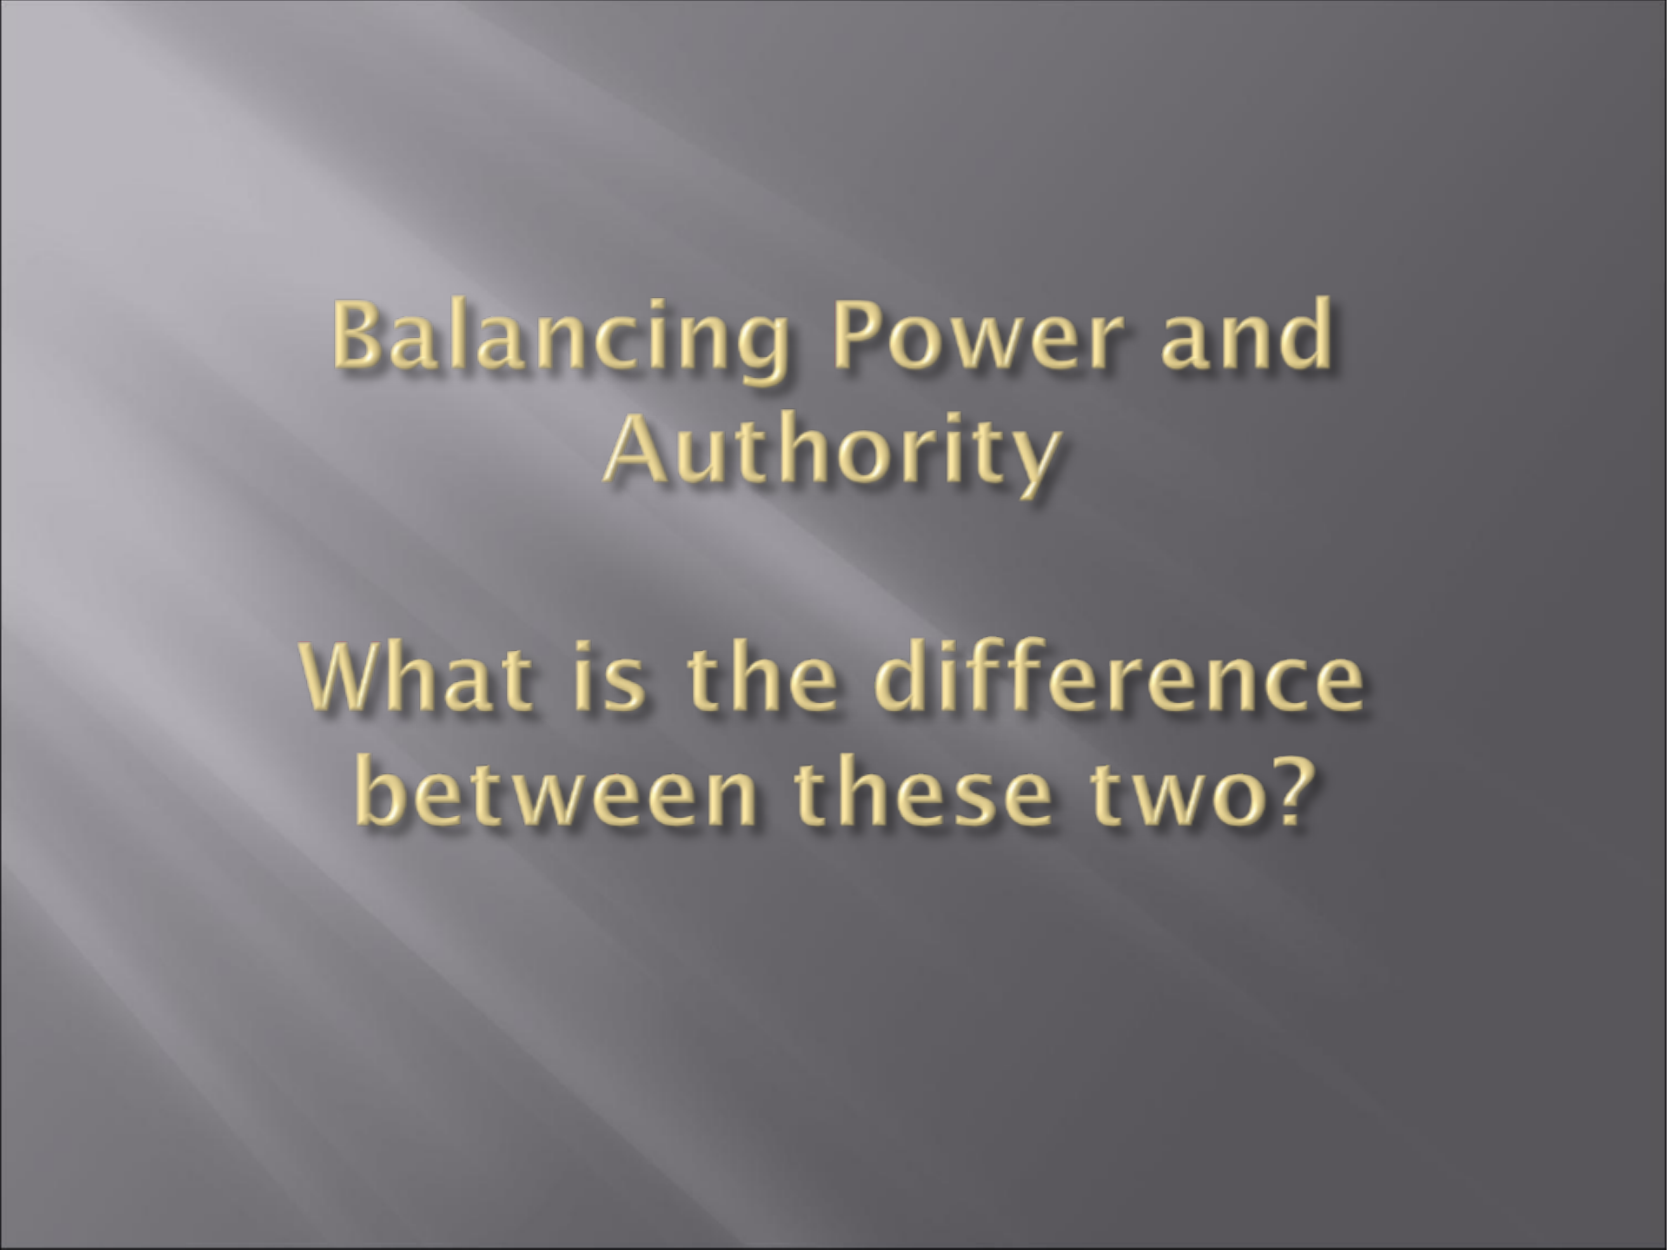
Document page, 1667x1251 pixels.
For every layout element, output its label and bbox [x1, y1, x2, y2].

text_box [81, 164, 1586, 962]
picture [0, 0, 1667, 1250]
